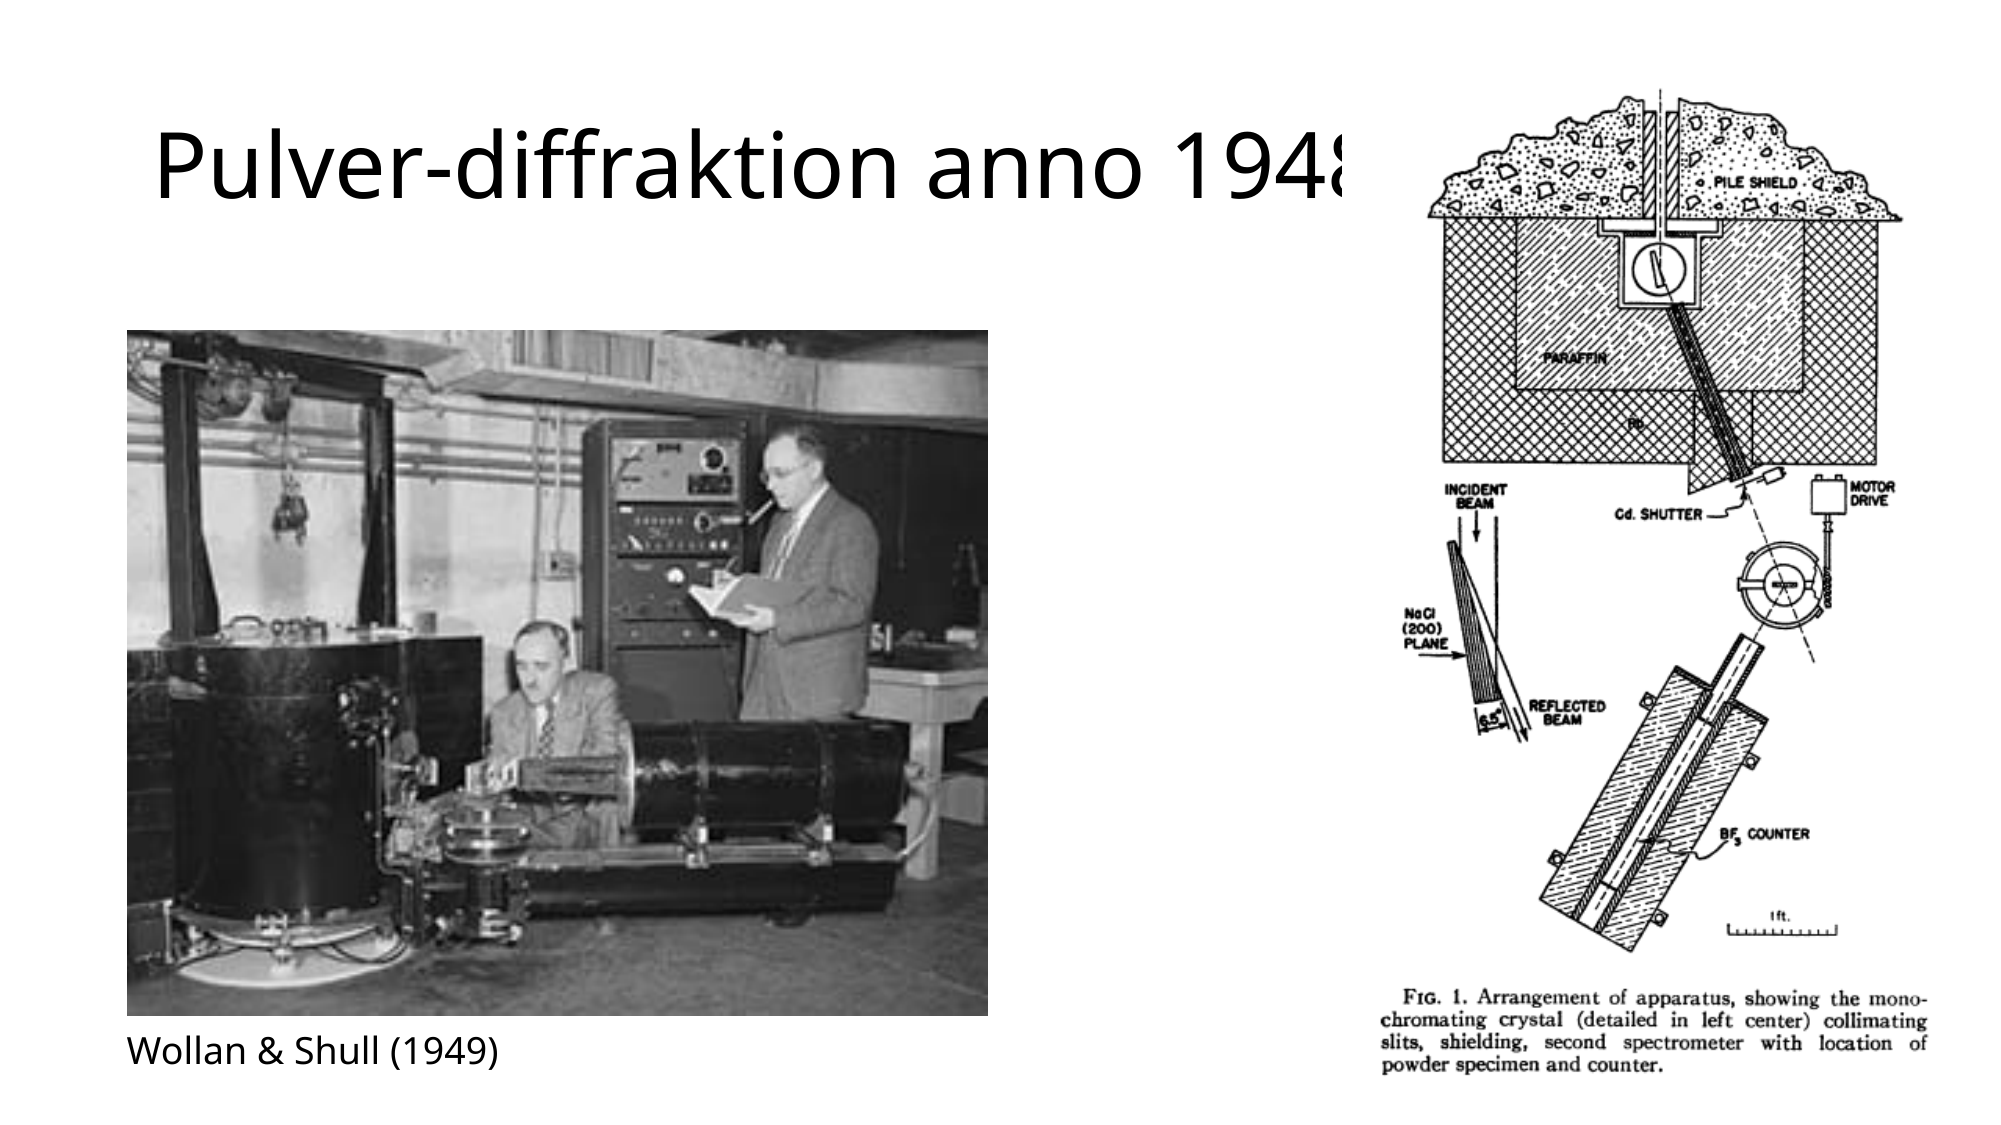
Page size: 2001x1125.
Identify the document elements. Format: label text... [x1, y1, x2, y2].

picture [126, 329, 988, 1017]
picture [1342, 75, 1944, 1084]
text_box Wollan & Shull (1949) [111, 1019, 624, 1080]
title Pulver-diffraktion anno 1948-49 [137, 59, 1863, 278]
